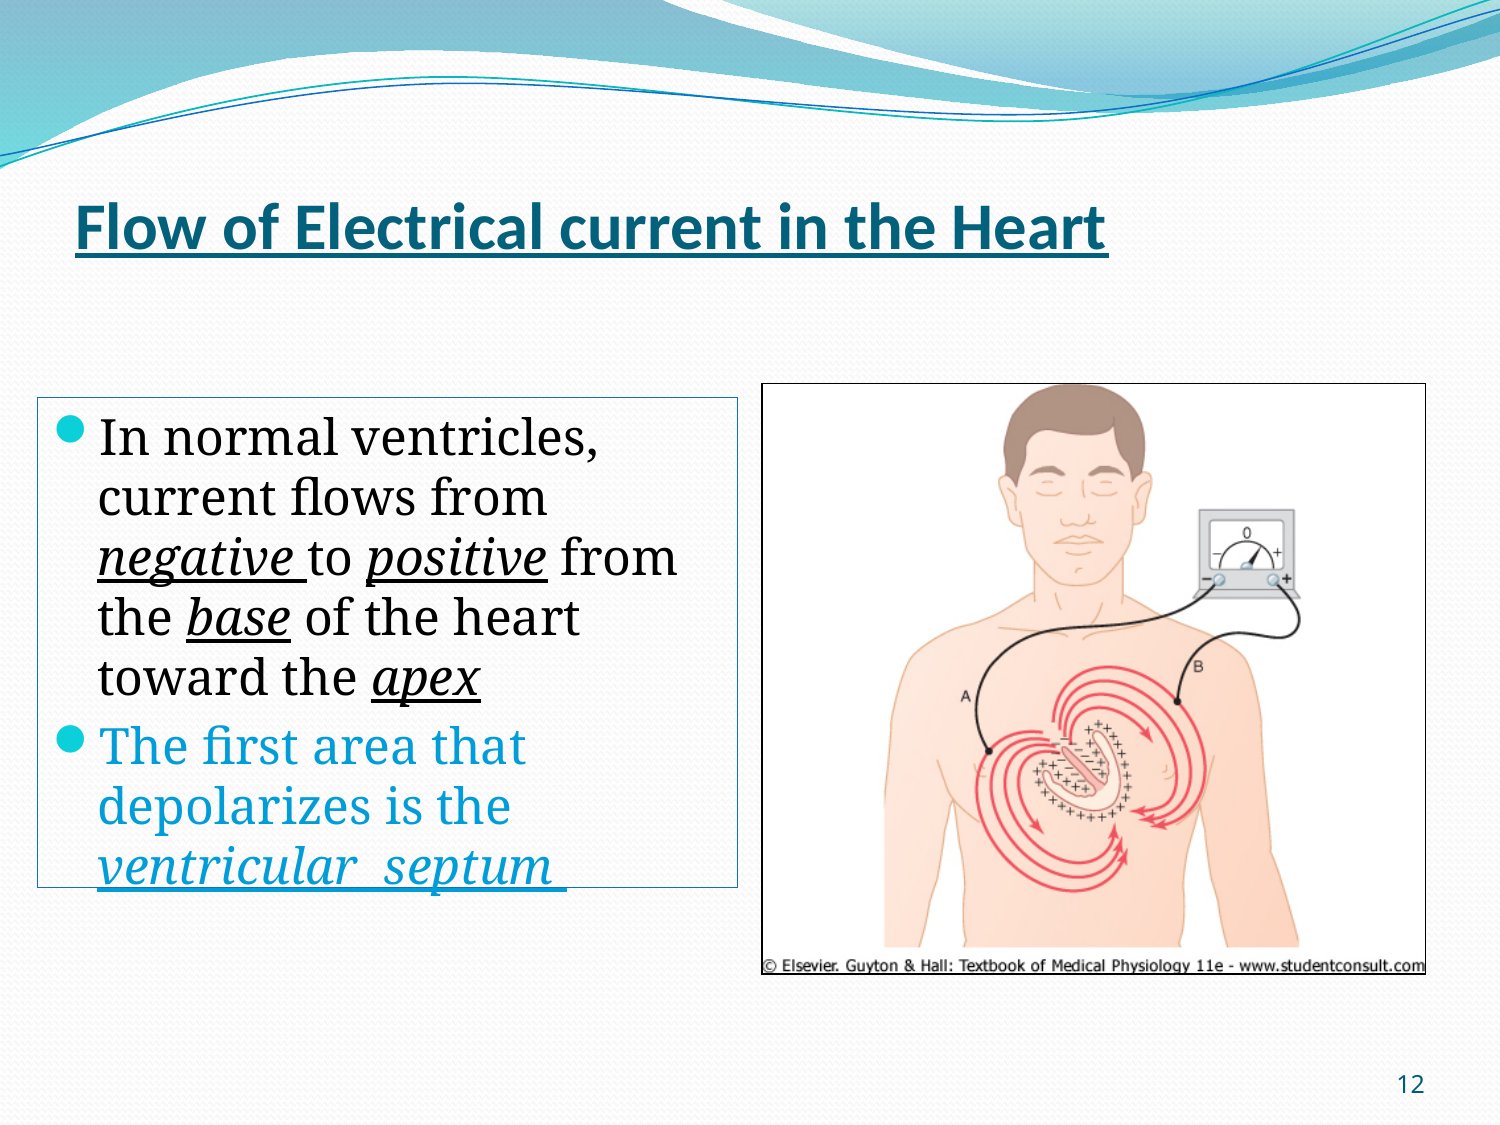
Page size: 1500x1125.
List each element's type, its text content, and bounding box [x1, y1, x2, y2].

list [762, 384, 1426, 974]
title Flow of Electrical current in the Heart [74, 74, 1426, 263]
list In normal ventricles, current flows from negative to positive from the base of the heart toward the apex The first area that depolarizes is the ventricular septum [37, 397, 738, 888]
slide_number 12 [1299, 1042, 1425, 1103]
